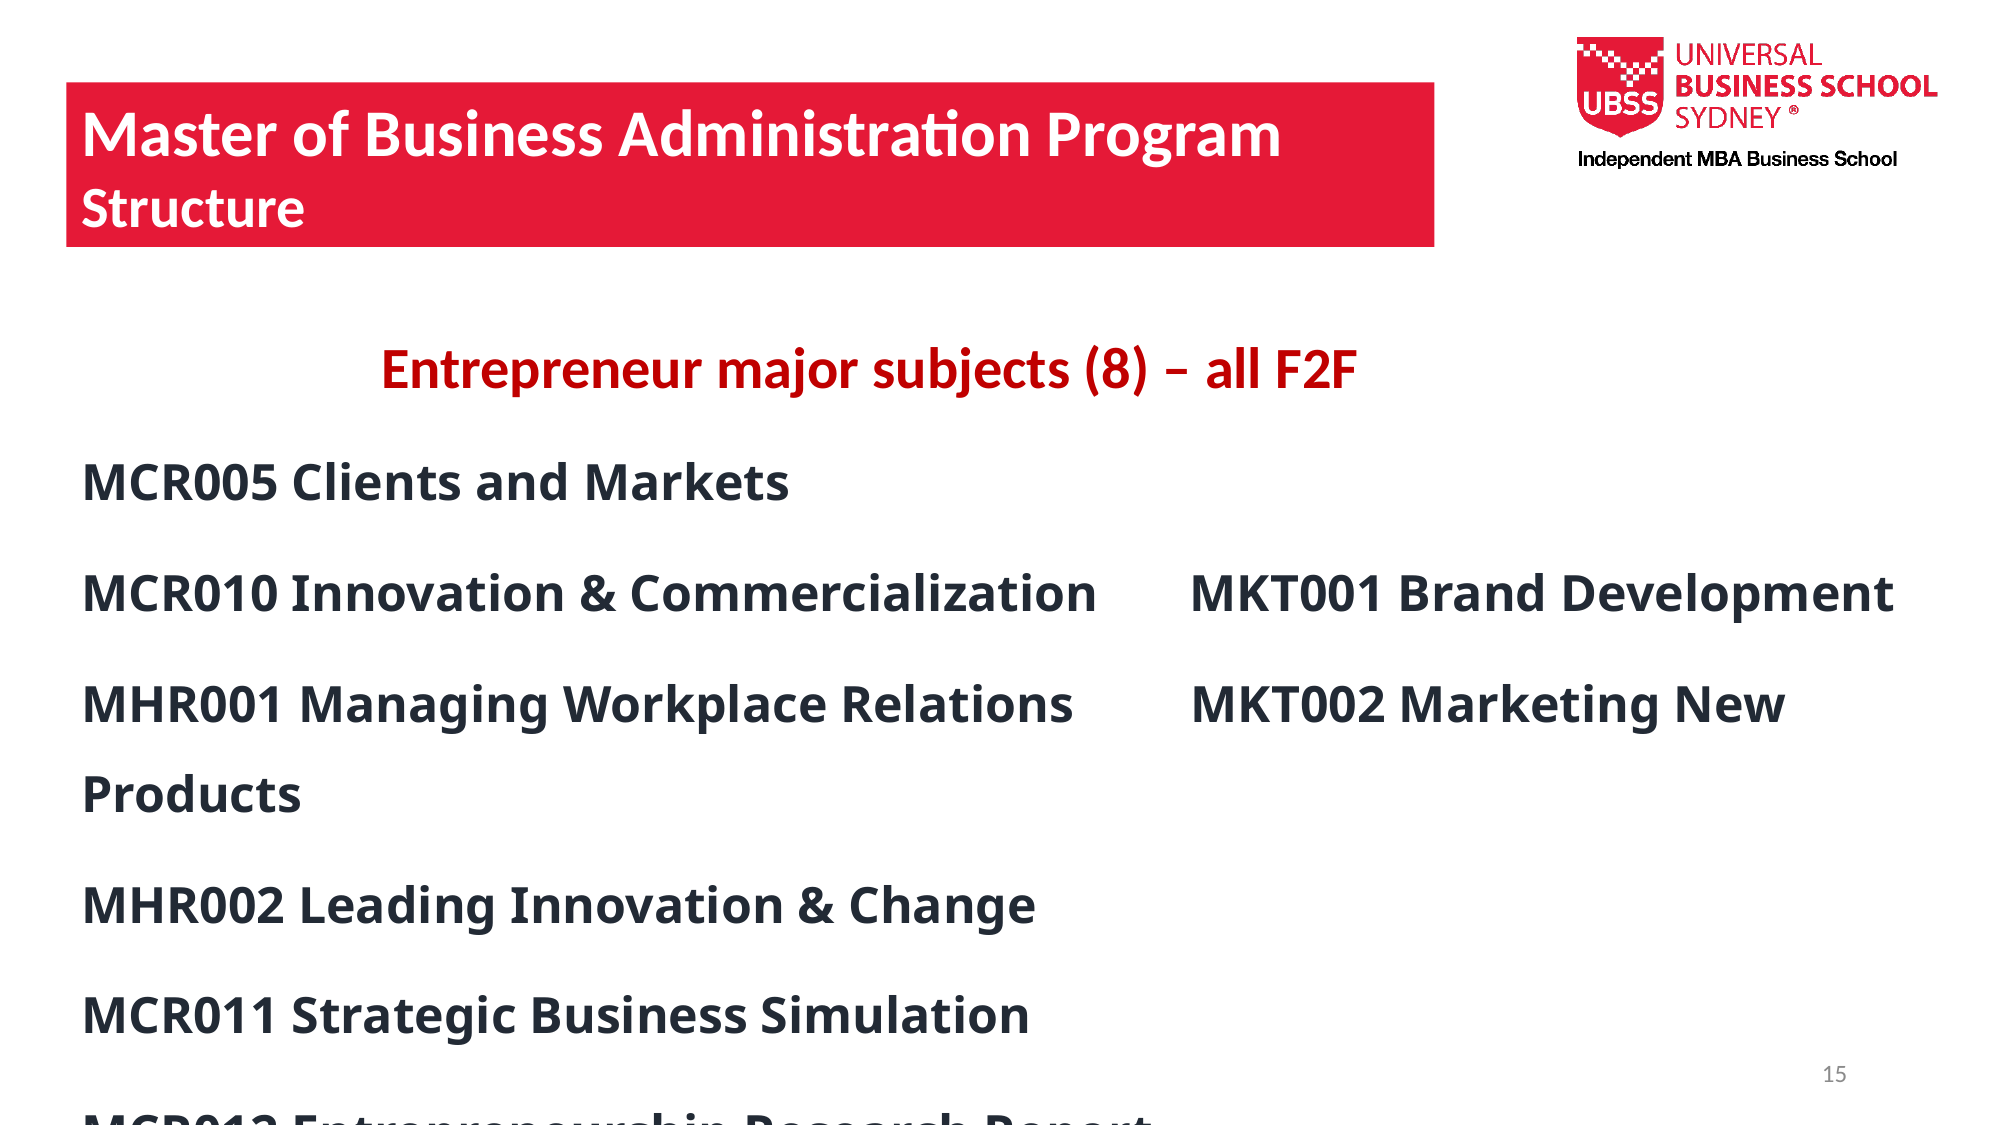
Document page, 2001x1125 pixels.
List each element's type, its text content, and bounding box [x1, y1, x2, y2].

slide_number 15 [1412, 1042, 1863, 1103]
picture [1577, 37, 1944, 175]
text_box Entrepreneur major subjects (8) – all F2F MCR005 Clients and Markets MCR010 Innovation & Commercialization MKT001 Brand Development MHR001 Managing Workplace Relations MKT002 Marketing New Products MHR002 Leading Innovation & Change MCR011 Strategic Business Simulation MCR012 Entrepreneurship Research Report [66, 287, 1969, 1125]
text_box Master of Business Administration Program Structure [66, 82, 1435, 247]
